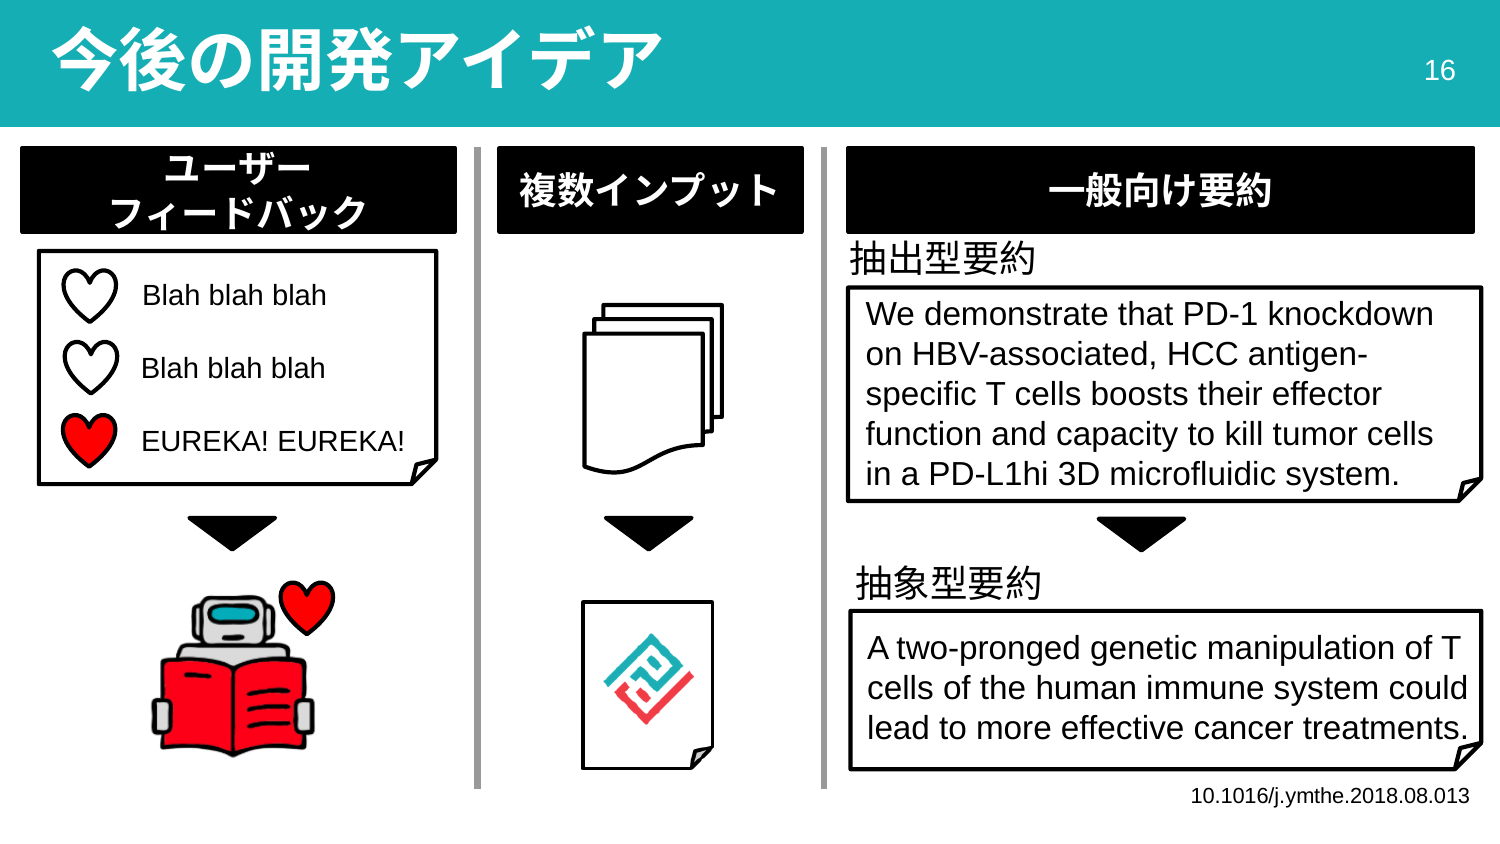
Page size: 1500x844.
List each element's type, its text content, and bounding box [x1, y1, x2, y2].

text_box [38, 250, 437, 485]
text_box 10.1016/j.ymthe.2018.08.013 [1175, 774, 1500, 817]
text_box ユーザー フィードバック [22, 148, 455, 232]
text_box 一般向け要約 [848, 148, 1474, 232]
text_box [1098, 518, 1185, 551]
slide_number 16 [1129, 45, 1468, 91]
text_box We demonstrate that PD-1 knockdown on HBV-associated, HCC antigen- specific T cells boosts their effector function and capacity to kill tumor cells in a PD-L1hi 3D microfluidic system. [850, 487, 1474, 503]
text_box [605, 517, 692, 550]
text_box [850, 610, 1482, 770]
text_box [326, 583, 334, 615]
text_box 複数インプット [499, 148, 802, 232]
picture [564, 600, 734, 770]
text_box [584, 305, 722, 473]
text_box 抽出型要約 [834, 227, 1150, 289]
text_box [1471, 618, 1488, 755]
picture [141, 578, 322, 784]
text_box [189, 517, 276, 550]
text_box 抽象型要約 [840, 552, 1176, 613]
title 今後の開発アイデア [38, 2, 1333, 124]
text_box [848, 287, 1482, 502]
